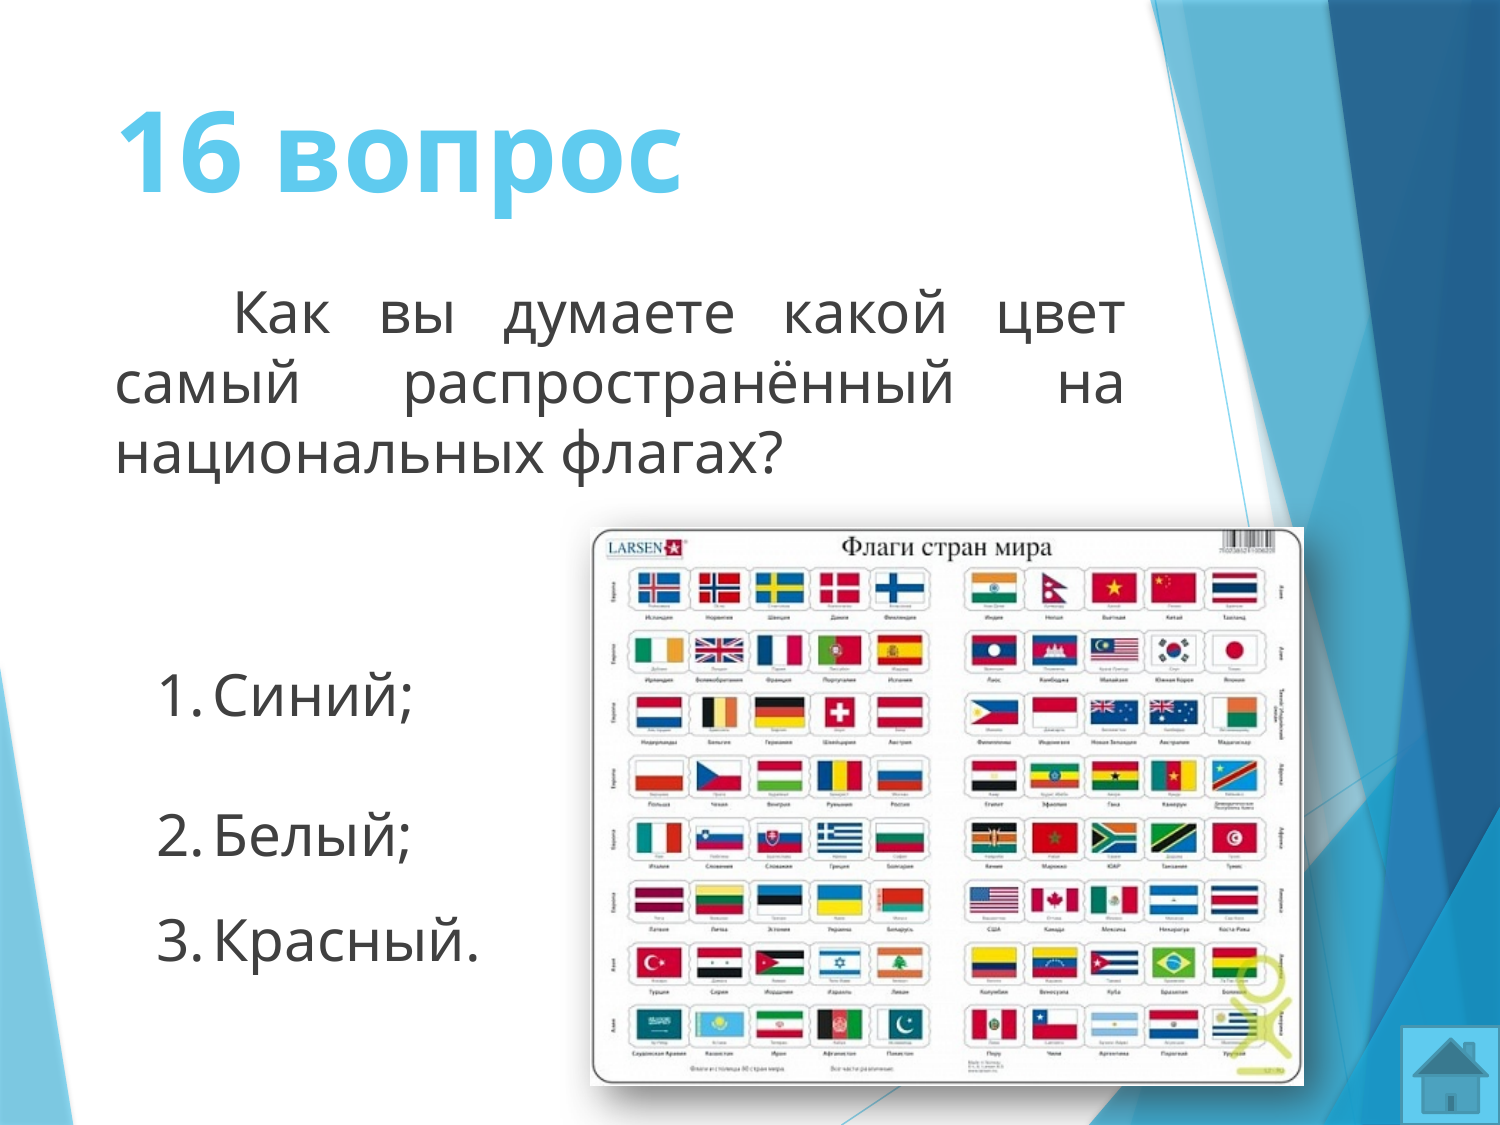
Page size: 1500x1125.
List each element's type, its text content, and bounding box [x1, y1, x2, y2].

picture [590, 527, 1304, 1086]
title 16 вопрос [99, 72, 1142, 267]
text_box [1400, 1025, 1500, 1125]
text_box Синий; Белый; Красный. [141, 580, 496, 981]
list Как вы думаете какой цвет самый распространённый на национальных флагах? [99, 267, 1142, 392]
